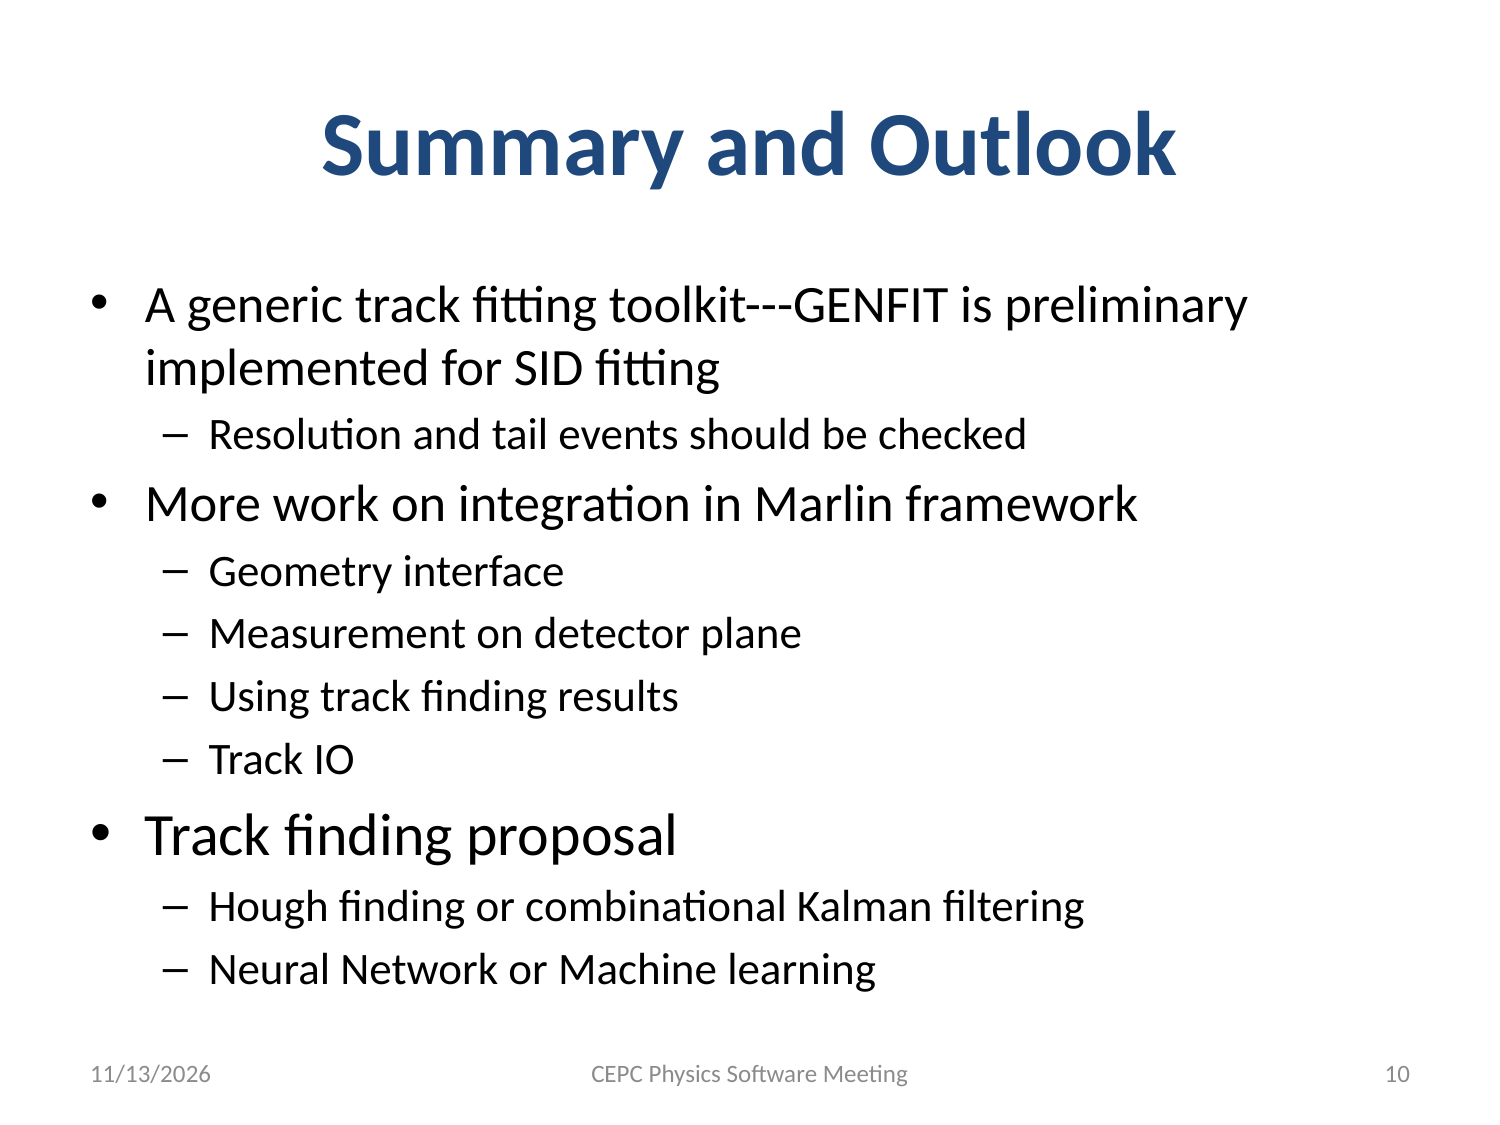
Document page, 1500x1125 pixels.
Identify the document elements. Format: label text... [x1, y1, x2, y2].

slide_number 10 [1074, 1042, 1425, 1103]
footer CEPC Physics Software Meeting [512, 1042, 988, 1103]
title Summary and Outlook [75, 45, 1425, 233]
list A generic track fitting toolkit---GENFIT is preliminary implemented for SID fitting Resolution and tail events should be checked More work on integration in Marlin framework Geometry interface Measurement on detector plane Using track finding results Track IO Track finding proposal Hough finding or combinational Kalman filtering Neural Network or Machine learning [75, 262, 1425, 1005]
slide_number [75, 1042, 425, 1103]
